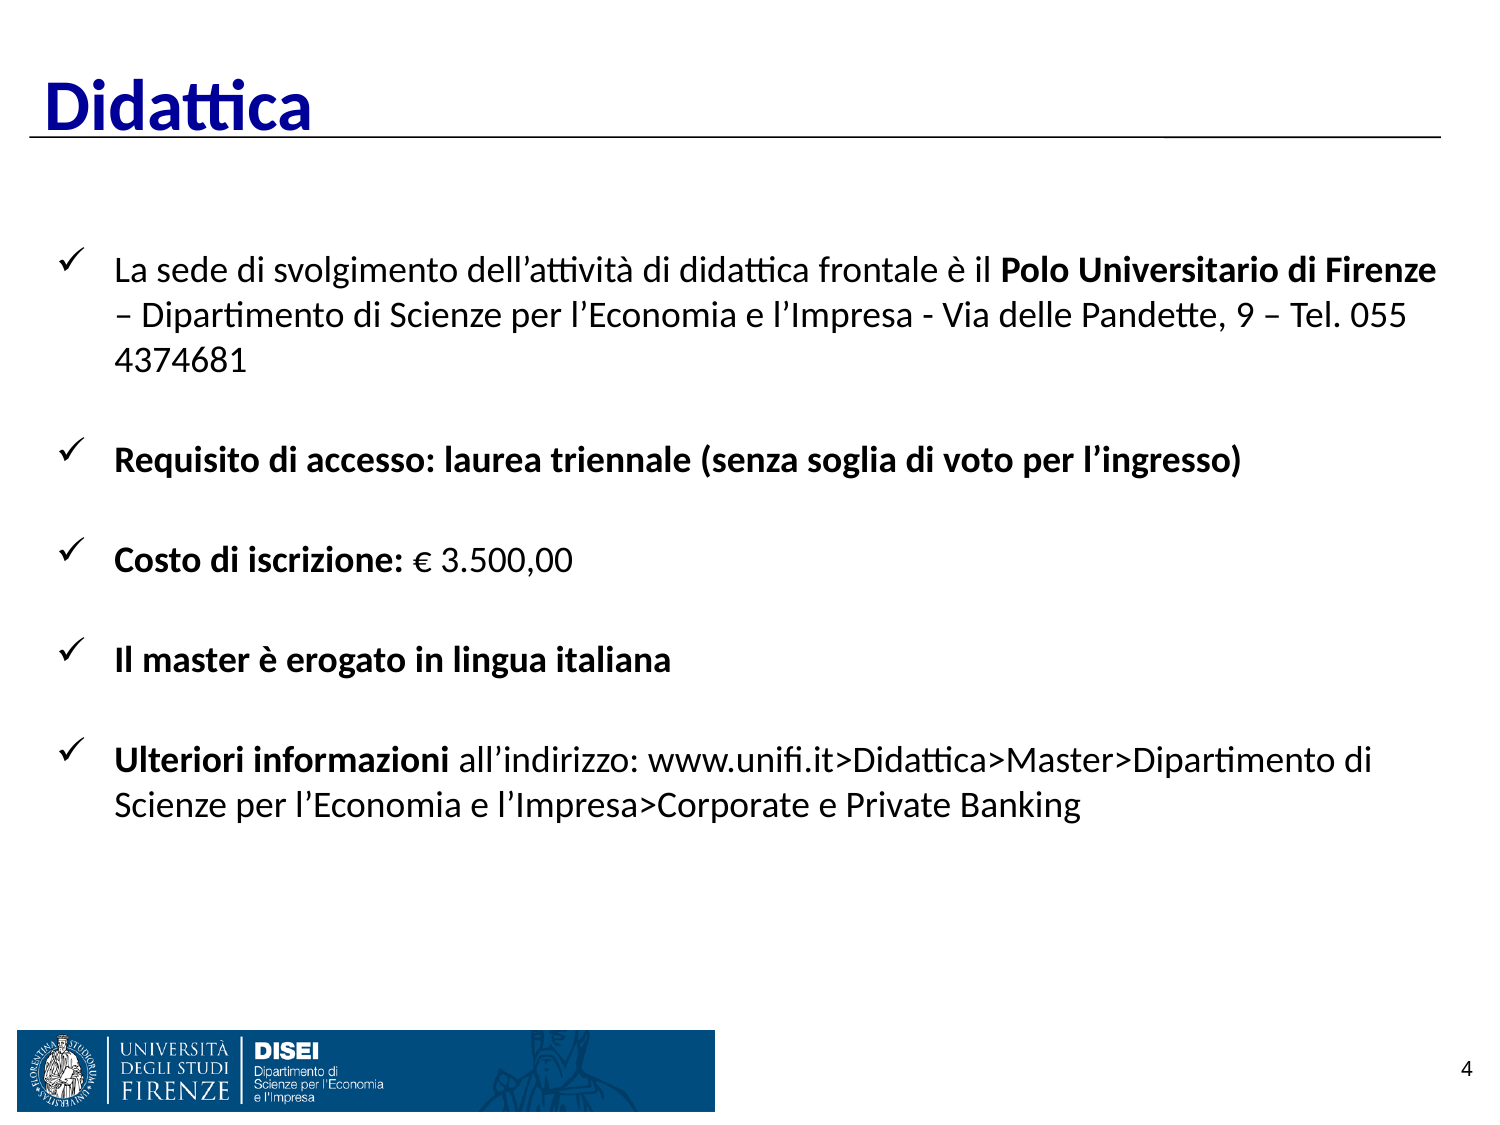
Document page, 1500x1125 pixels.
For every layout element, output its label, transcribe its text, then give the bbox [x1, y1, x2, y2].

text_box 4 [1175, 1048, 1488, 1083]
picture [17, 1029, 715, 1112]
text_box Didattica [29, 80, 1364, 209]
text_box La sede di svolgimento dell’attività di didattica frontale è il Polo Universitario di Firenze – Dipartimento di Scienze per l’Economia e l’Impresa - Via delle Pandette, 9 – Tel. 055 4374681 Requisito di accesso: laurea triennale (senza soglia di voto per l’ingresso) Costo di iscrizione: € 3.500,00 Il master è erogato in lingua italiana Ulteriori informazioni all’indirizzo: www.unifi.it>Didattica>Master>Dipartimento di Scienze per l’Economia e l’Impresa>Corporate e Private Banking [41, 137, 1459, 976]
